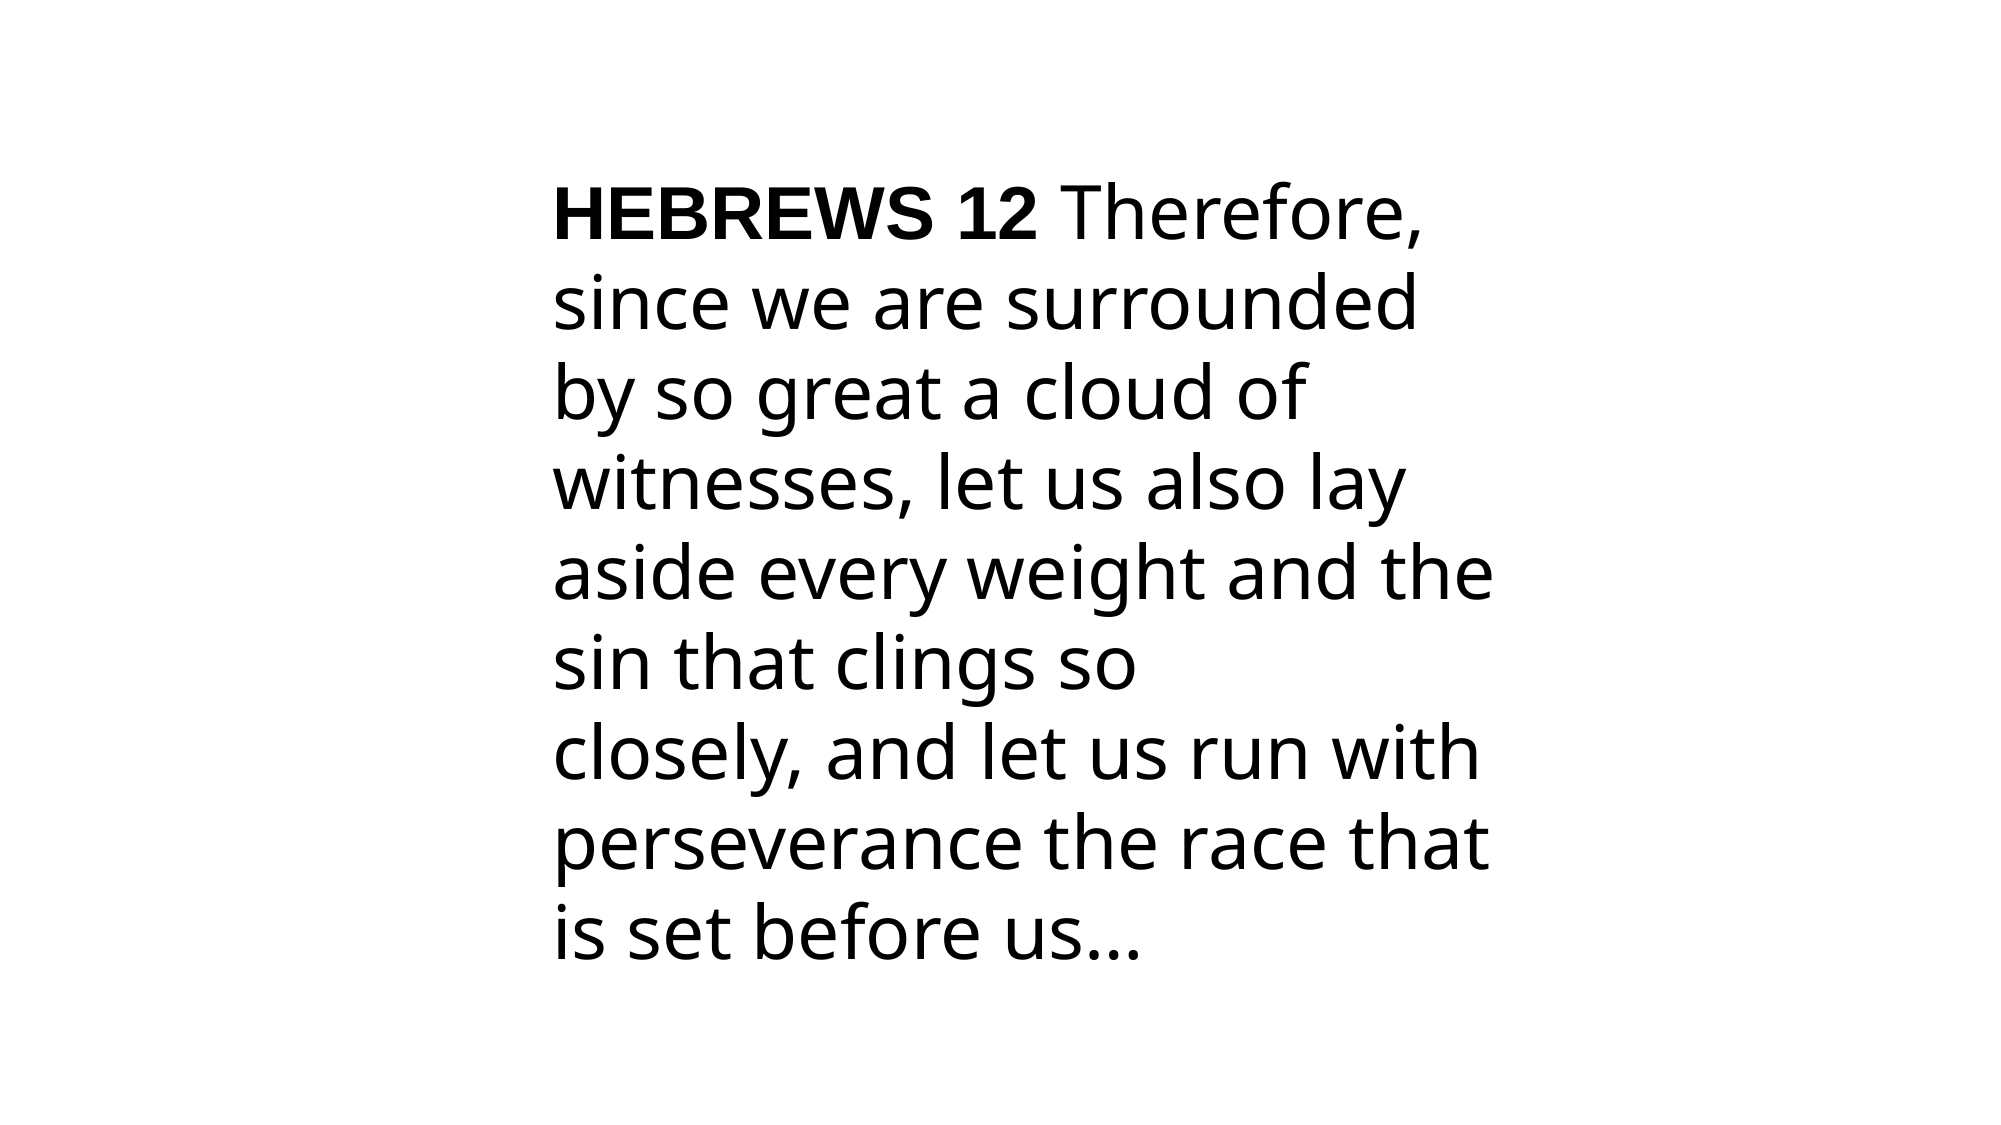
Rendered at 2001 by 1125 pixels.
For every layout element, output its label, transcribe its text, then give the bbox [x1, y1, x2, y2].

text_box HEBREWS 12 Therefore, since we are surrounded by so great a cloud of witnesses, let us also lay aside every weight and the sin that clings so closely, and let us run with perseverance the race that is set before us… [537, 157, 1538, 983]
